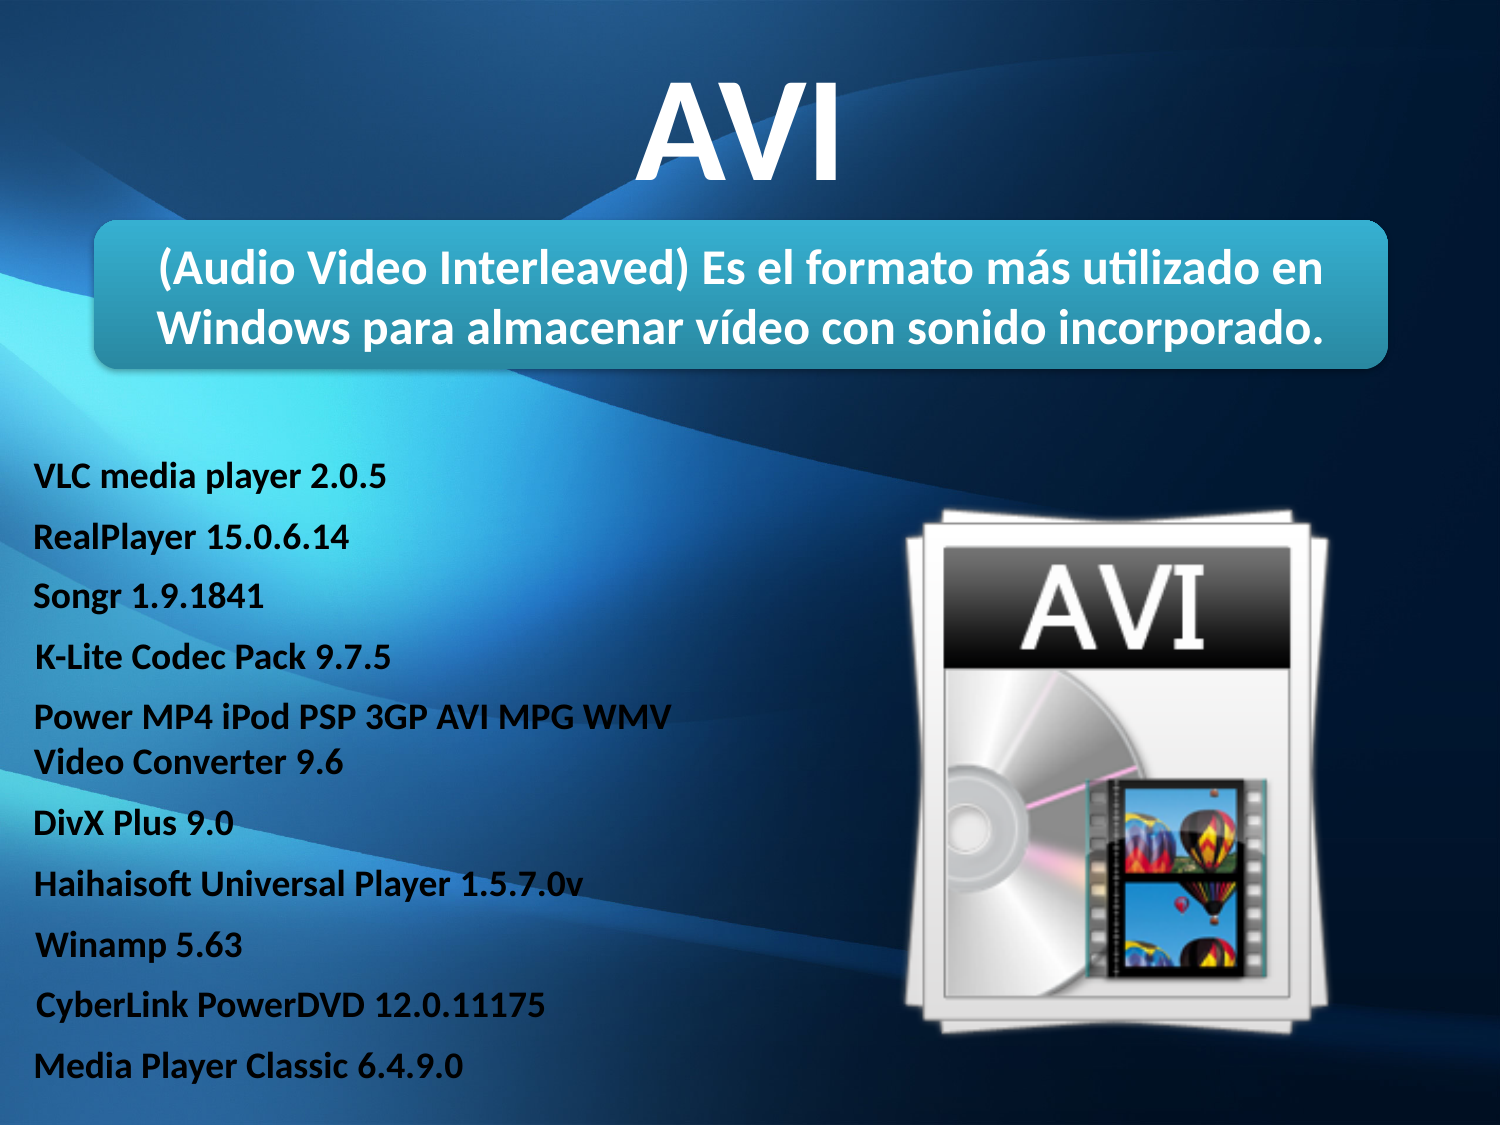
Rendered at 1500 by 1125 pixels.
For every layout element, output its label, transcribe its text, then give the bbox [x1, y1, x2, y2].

text_box Power MP4 iPod PSP 3GP AVI MPG WMV Video Converter 9.6 [19, 685, 770, 790]
text_box CyberLink PowerDVD 12.0.11175 [21, 972, 561, 1033]
text_box Haihaisoft Universal Player 1.5.7.0v [19, 851, 599, 912]
text_box K-Lite Codec Pack 9.7.5 [20, 624, 407, 685]
text_box Winamp 5.63 [20, 912, 258, 972]
text_box AVI [619, 22, 863, 218]
text_box RealPlayer 15.0.6.14 [18, 504, 365, 564]
text_box Songr 1.9.1841 [18, 563, 280, 624]
text_box DivX Plus 9.0 [18, 791, 249, 851]
text_box VLC media player 2.0.5 [18, 443, 403, 504]
text_box Media Player Classic 6.4.9.0 [18, 1033, 479, 1094]
picture [0, 0, 1500, 1125]
text_box (Audio Video Interleaved) Es el formato más utilizado en Windows para almacenar vídeo con sonido incorporado. [94, 219, 1388, 370]
